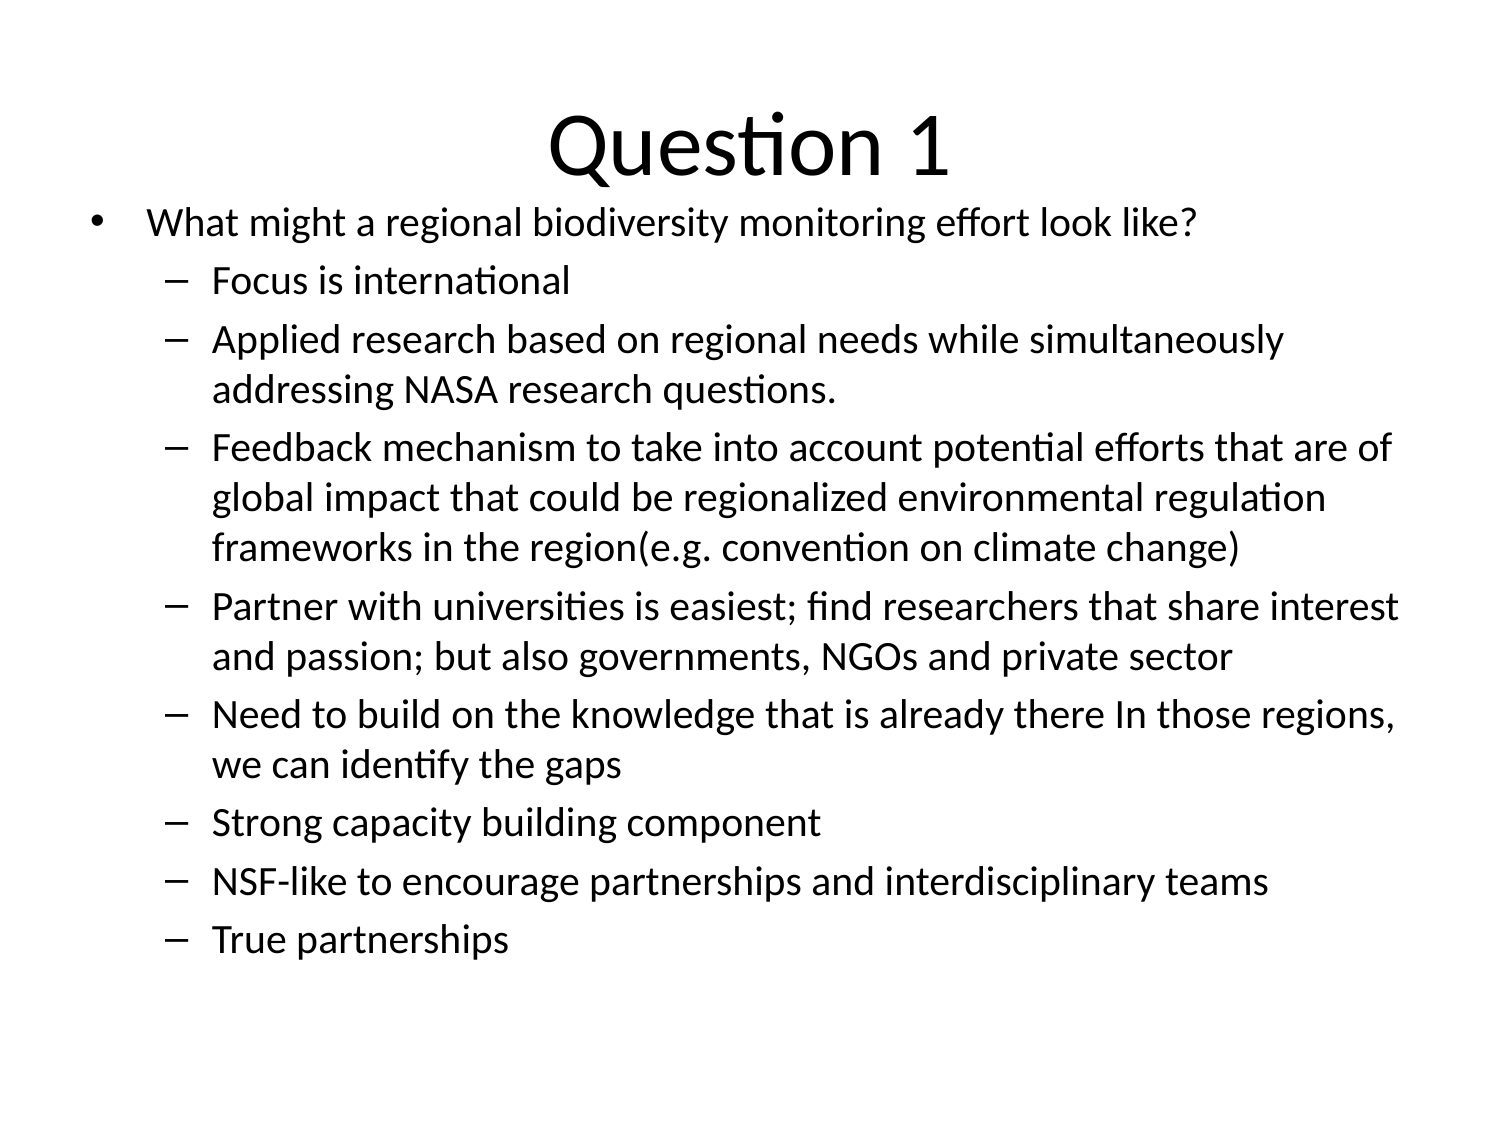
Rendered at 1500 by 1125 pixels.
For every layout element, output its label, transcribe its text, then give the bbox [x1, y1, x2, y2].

title Question 1 [75, 45, 1425, 187]
list What might a regional biodiversity monitoring effort look like? Focus is international Applied research based on regional needs while simultaneously addressing NASA research questions. Feedback mechanism to take into account potential efforts that are of global impact that could be regionalized environmental regulation frameworks in the region(e.g. convention on climate change) Partner with universities is easiest; find researchers that share interest and passion; but also governments, NGOs and private sector Need to build on the knowledge that is already there In those regions, we can identify the gaps Strong capacity building component NSF-like to encourage partnerships and interdisciplinary teams True partnerships [75, 187, 1425, 1025]
